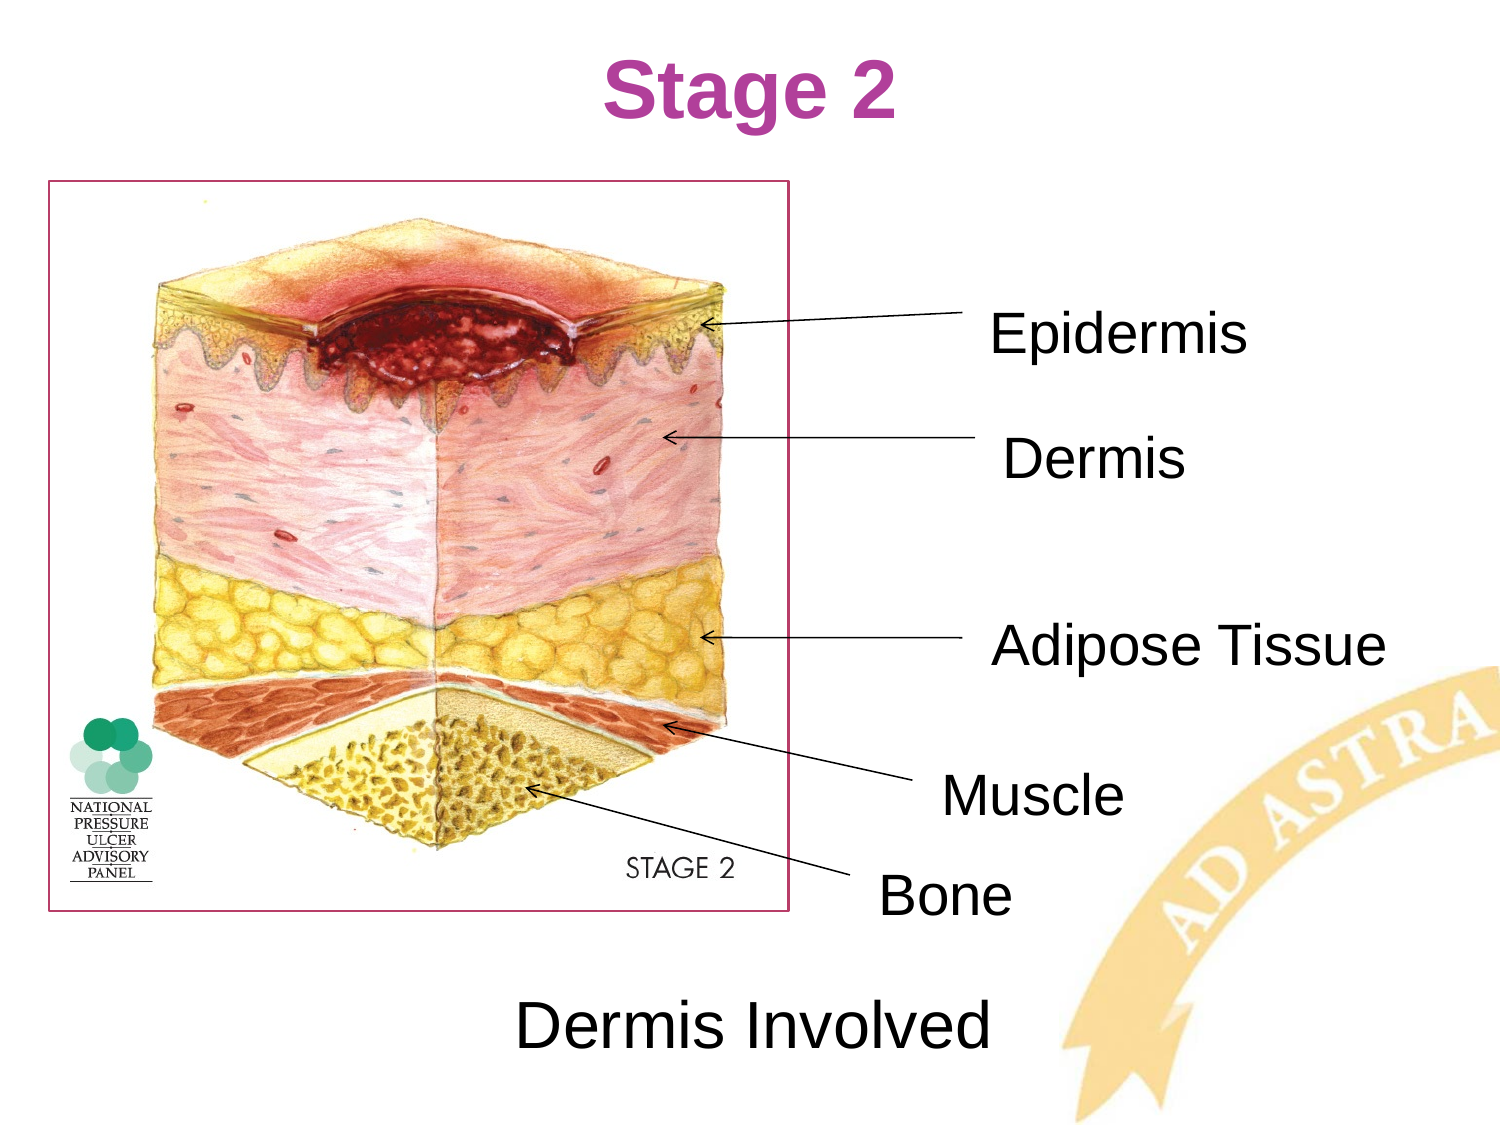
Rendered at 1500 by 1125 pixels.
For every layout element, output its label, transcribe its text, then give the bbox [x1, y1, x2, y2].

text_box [524, 787, 851, 876]
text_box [662, 724, 913, 781]
picture [1059, 666, 1500, 1125]
text_box Dermis Involved [499, 974, 1025, 1070]
text_box Dermis [987, 412, 1225, 498]
title Stage 2 [0, 24, 1500, 150]
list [49, 181, 788, 911]
text_box Muscle [926, 750, 1141, 835]
text_box Adipose Tissue [977, 600, 1404, 685]
text_box Epidermis [974, 287, 1288, 373]
text_box Bone [863, 849, 1030, 935]
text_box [699, 312, 963, 326]
